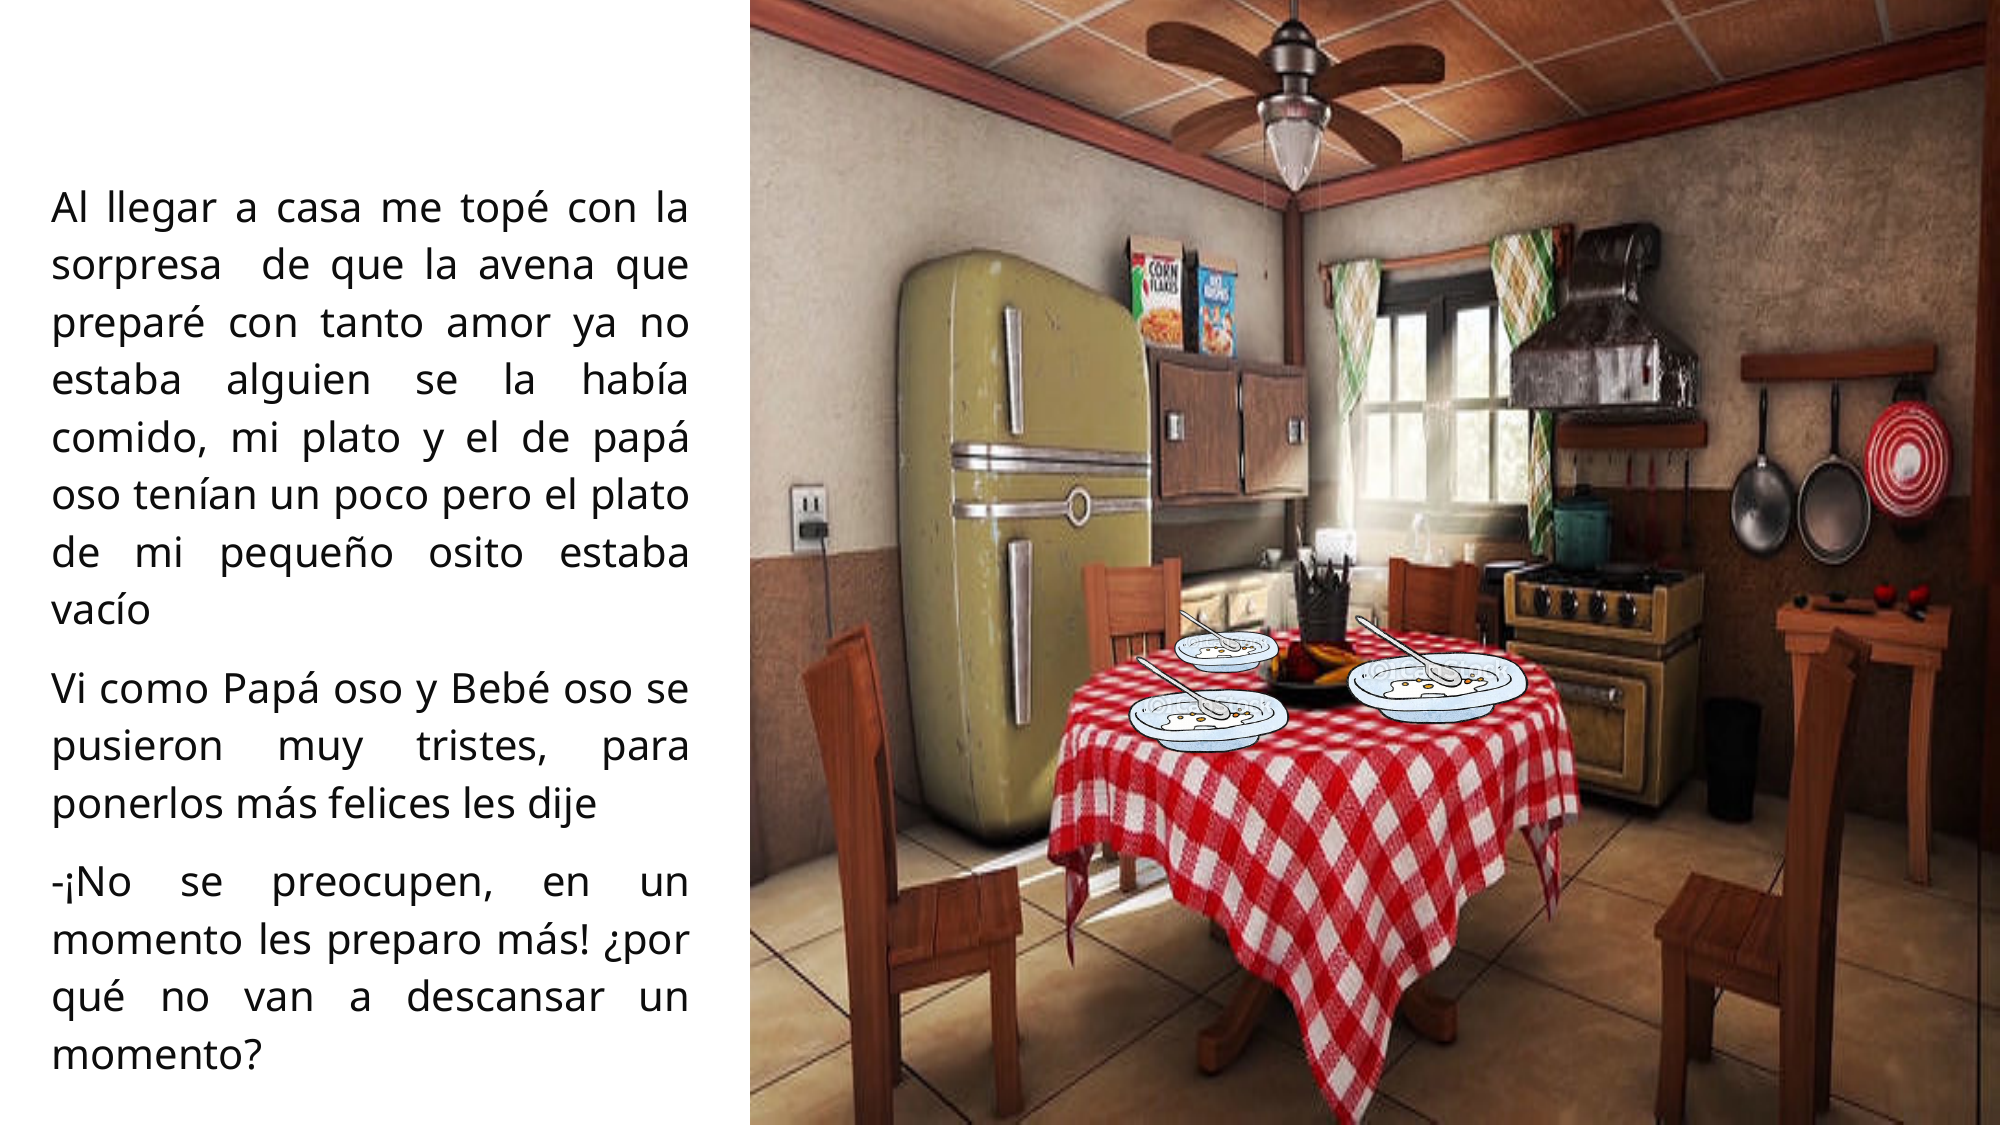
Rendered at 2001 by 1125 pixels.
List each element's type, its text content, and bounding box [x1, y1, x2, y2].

text_box Al llegar a casa me topé con la sorpresa de que la avena que preparé con tanto amor ya no estaba alguien se la había comido, mi plato y el de papá oso tenían un poco pero el plato de mi pequeño osito estaba vacío Vi como Papá oso y Bebé oso se pusieron muy tristes, para ponerlos más felices les dije -¡No se preocupen, en un momento les preparo más! ¿por qué no van a descansar un momento? [36, 87, 706, 1085]
picture [749, 0, 2000, 1125]
